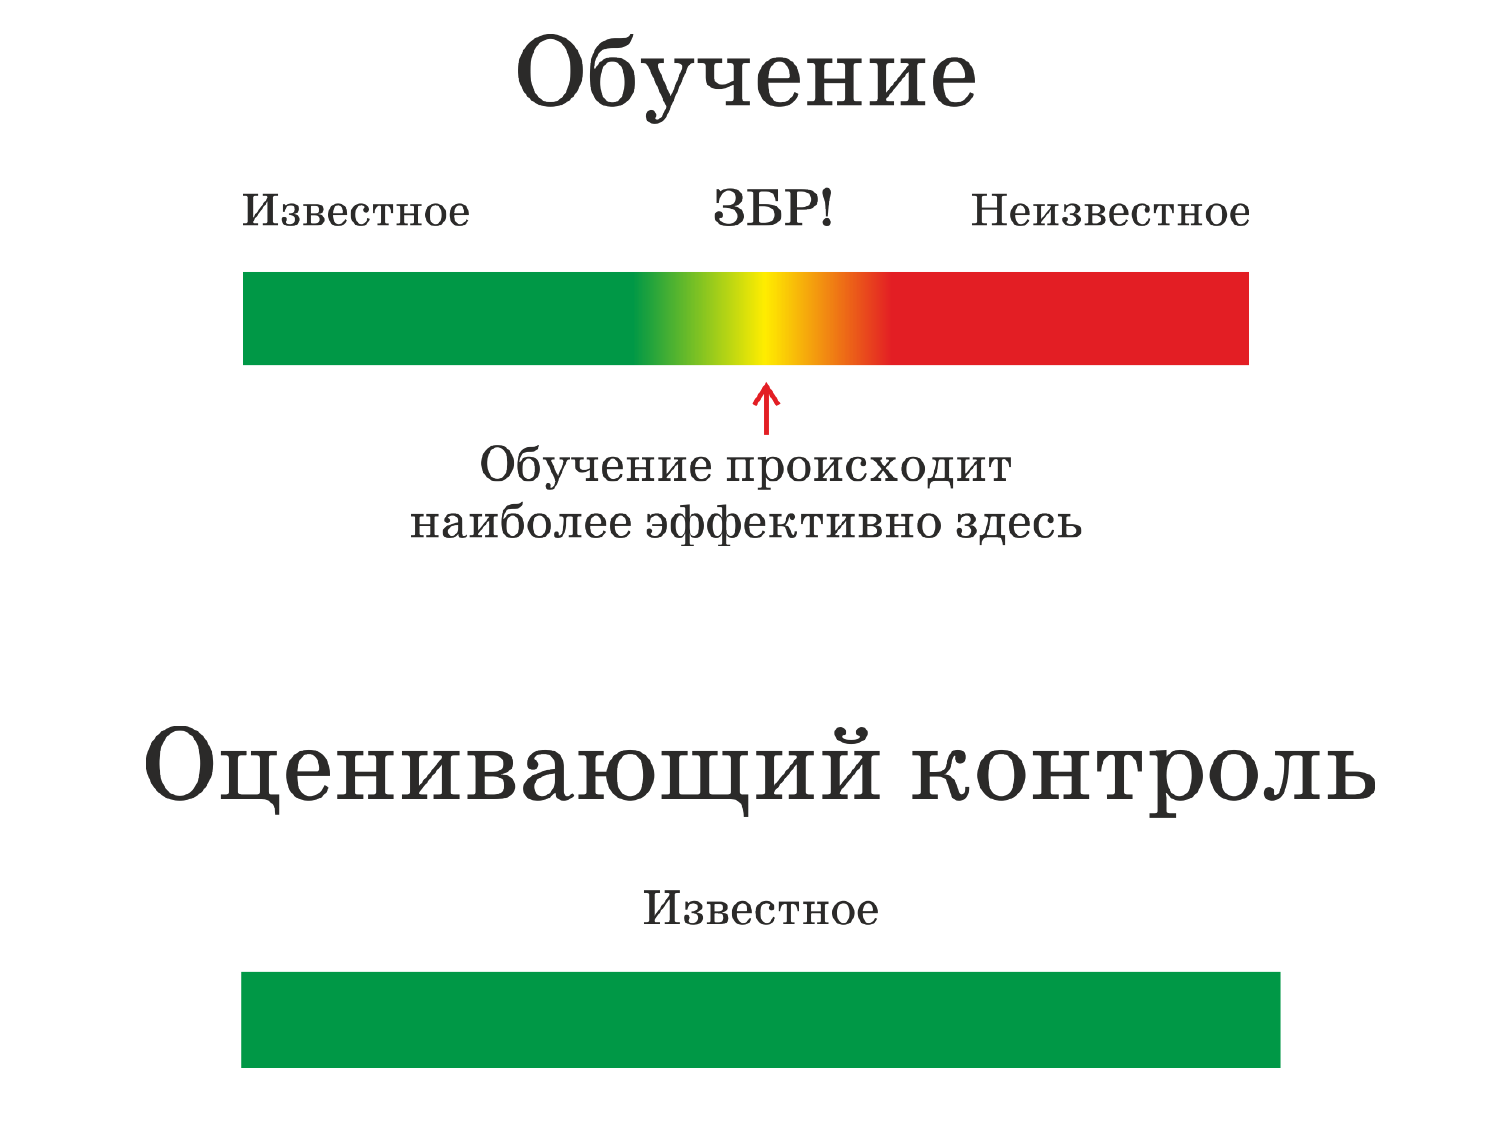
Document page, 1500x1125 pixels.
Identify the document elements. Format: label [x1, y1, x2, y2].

picture [146, 726, 1375, 1068]
picture [243, 34, 1249, 546]
